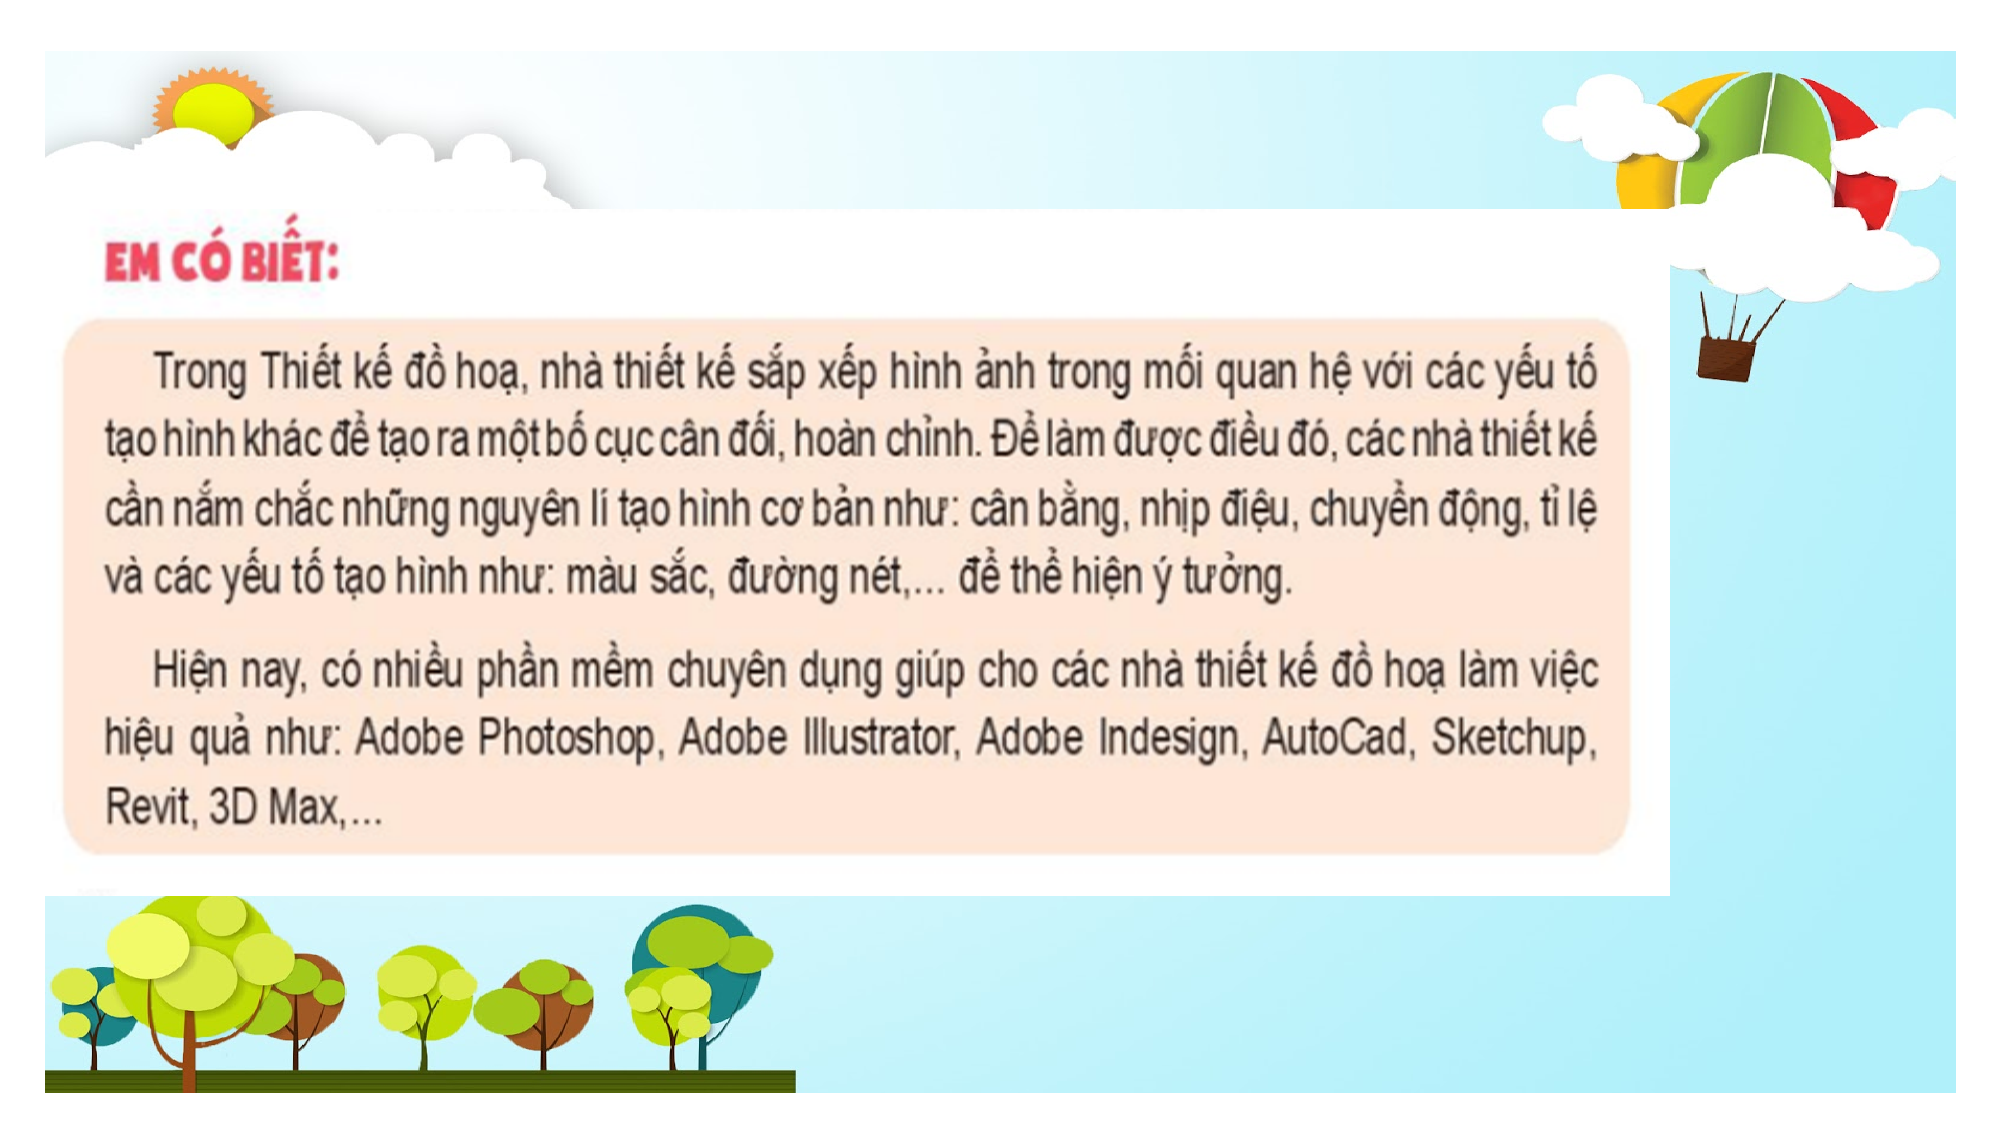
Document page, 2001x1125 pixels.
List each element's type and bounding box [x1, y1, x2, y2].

picture [45, 51, 1956, 1093]
